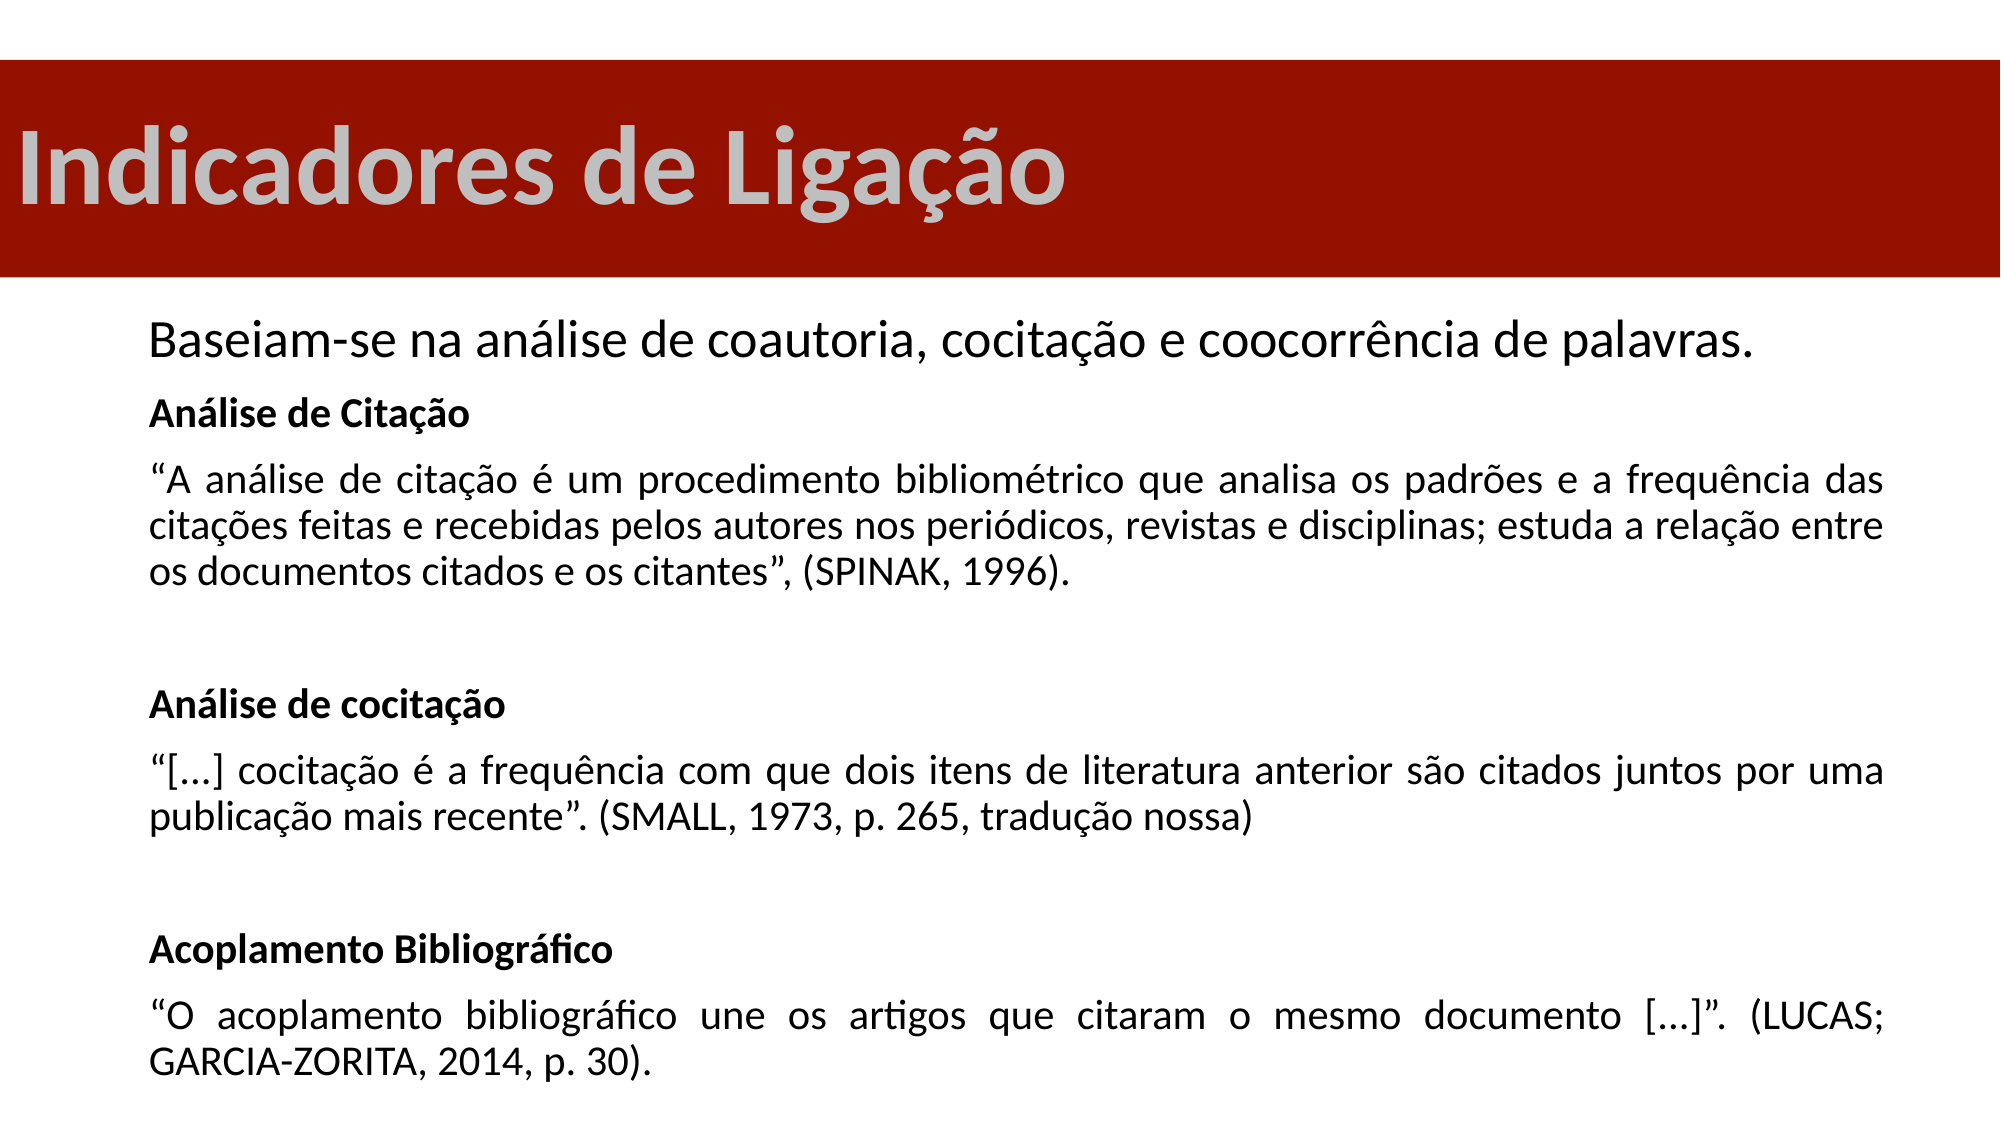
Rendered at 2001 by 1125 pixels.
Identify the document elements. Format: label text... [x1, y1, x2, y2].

list Baseiam-se na análise de coautoria, cocitação e coocorrência de palavras. Análise de Citação “A análise de citação é um procedimento bibliométrico que analisa os padrões e a frequência das citações feitas e recebidas pelos autores nos periódicos, revistas e disciplinas; estuda a relação entre os documentos citados e os citantes”, (SPINAK, 1996). Análise de cocitação “[...] cocitação é a frequência com que dois itens de literatura anterior são citados juntos por uma publicação mais recente”. (SMALL, 1973, p. 265, tradução nossa) Acoplamento Bibliográfico “O acoplamento bibliográfico une os artigos que citaram o mesmo documento [...]”. (LUCAS; GARCIA-ZORITA, 2014, p. 30). [133, 303, 1901, 1119]
title Indicadores de Ligação [0, 59, 2000, 278]
